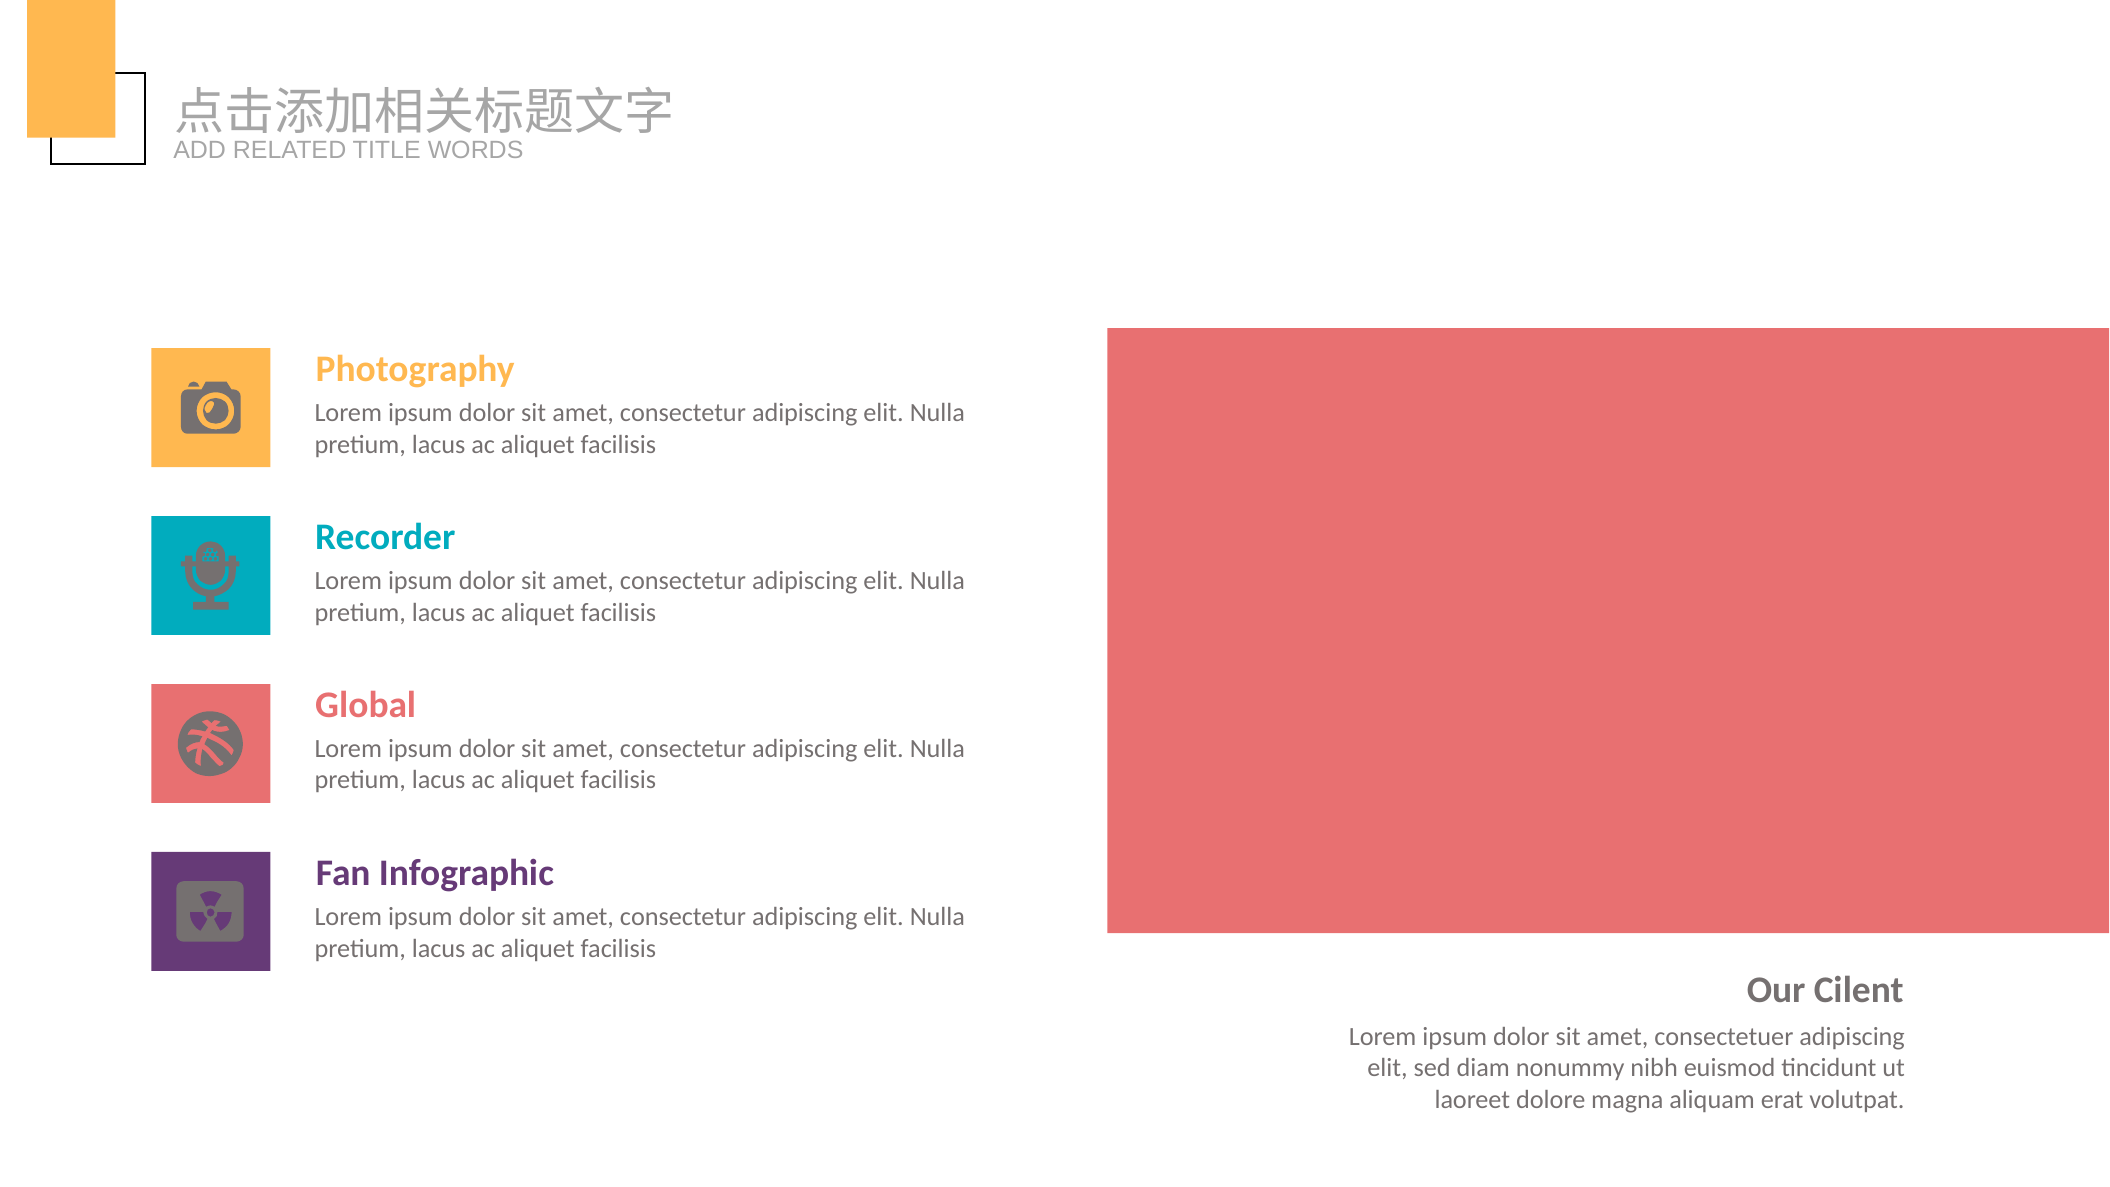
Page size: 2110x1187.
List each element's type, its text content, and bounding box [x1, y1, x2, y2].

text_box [151, 684, 271, 803]
text_box [50, 72, 146, 165]
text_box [299, 504, 1024, 635]
text_box [26, 0, 116, 139]
text_box 点击添加相关标题文字 [174, 79, 675, 140]
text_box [151, 516, 271, 635]
text_box ADD RELATED TITLE WORDS [173, 133, 525, 164]
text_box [151, 851, 271, 971]
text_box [299, 336, 1024, 467]
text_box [299, 672, 1024, 803]
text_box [1297, 957, 1920, 1123]
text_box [299, 840, 1024, 971]
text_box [151, 348, 271, 468]
text_box [1106, 327, 2110, 934]
